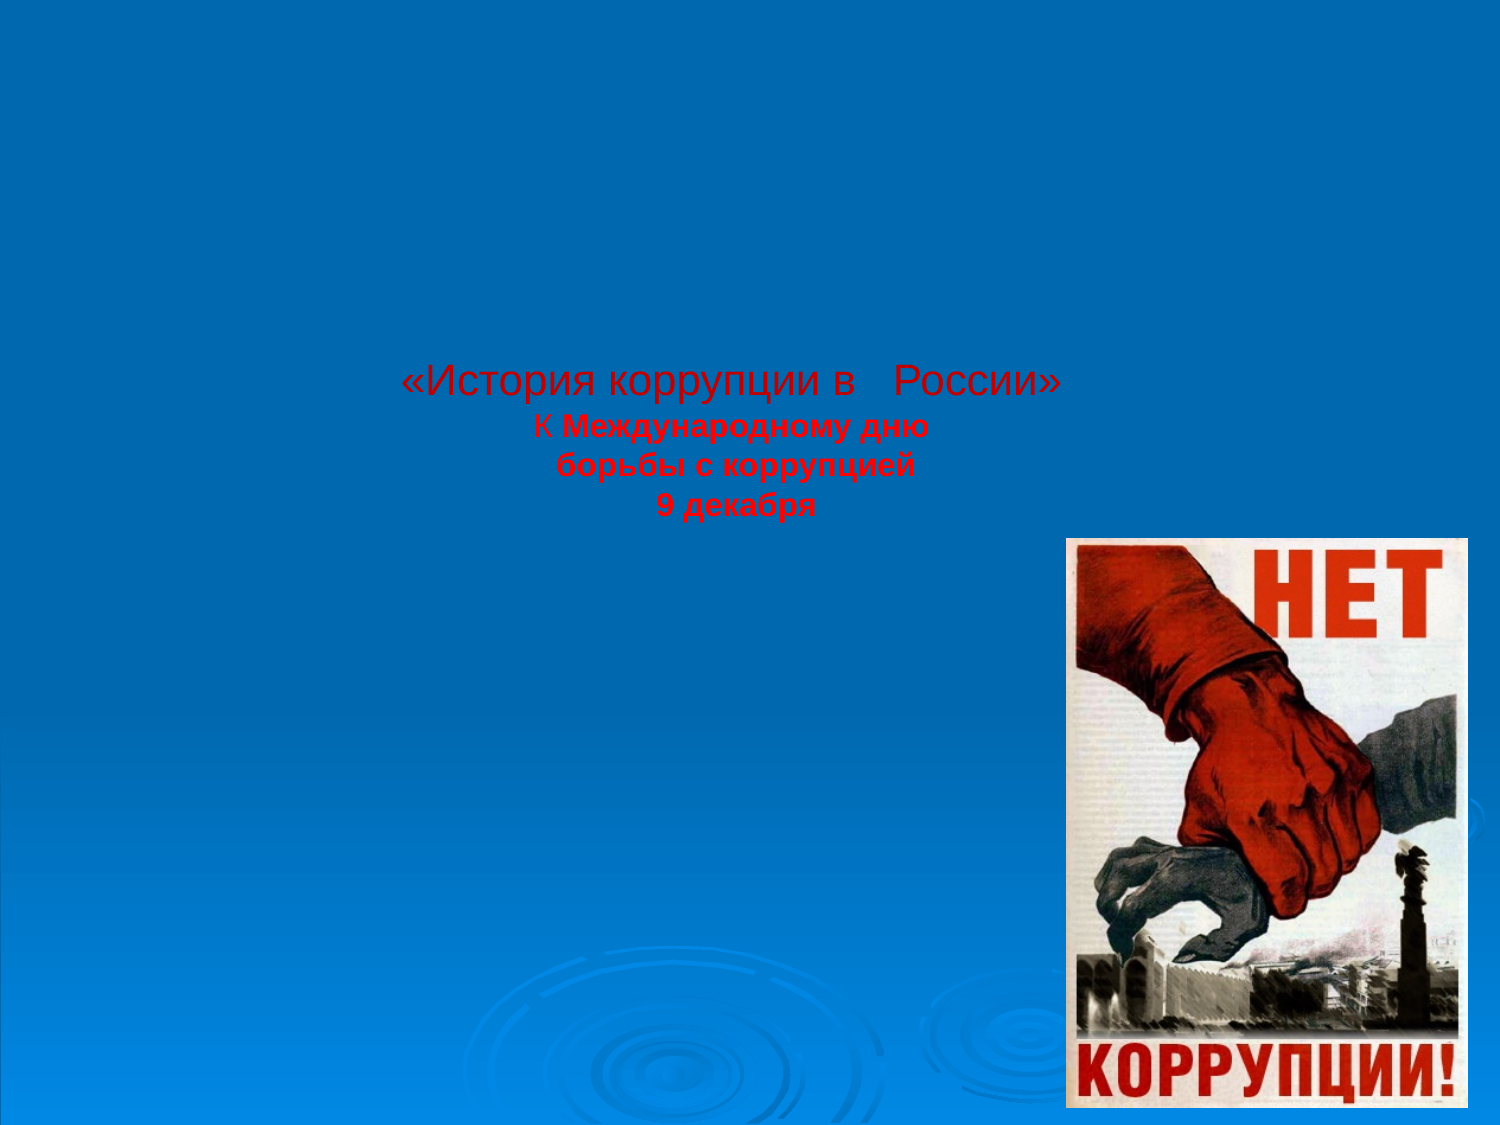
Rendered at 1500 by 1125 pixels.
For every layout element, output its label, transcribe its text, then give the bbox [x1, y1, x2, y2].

title «История коррупции в России» К Международному дню борьбы с коррупцией 9 декабря [100, 290, 1364, 585]
picture [1066, 538, 1468, 1109]
